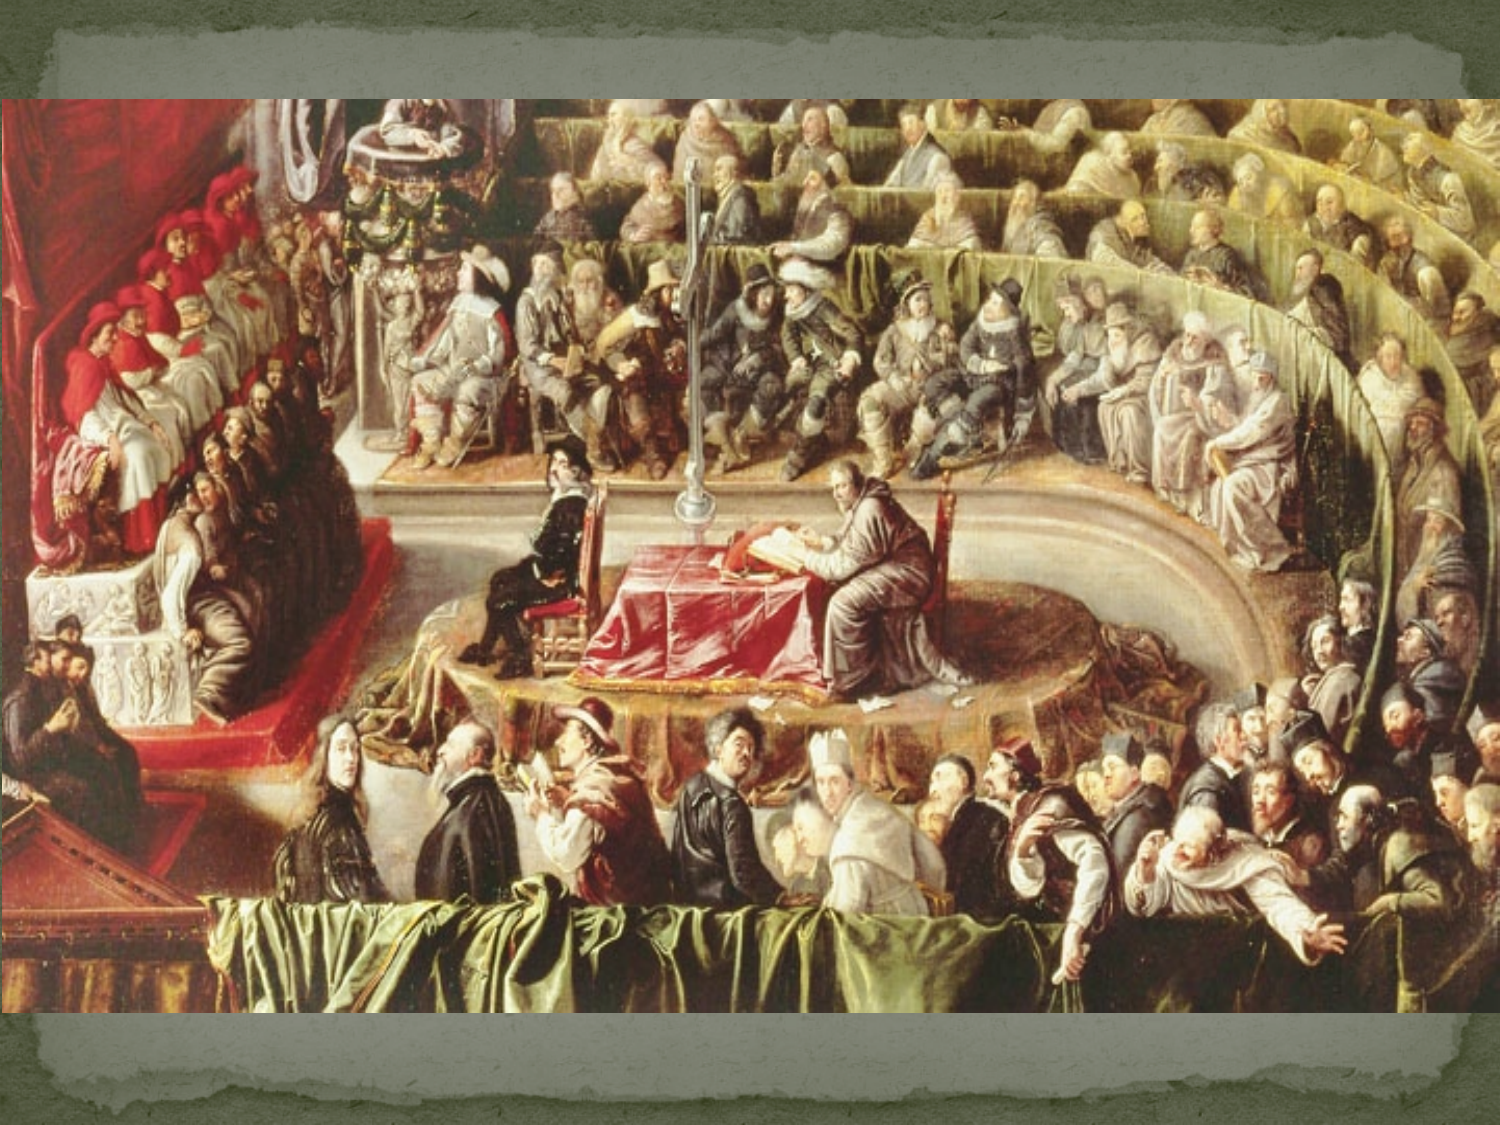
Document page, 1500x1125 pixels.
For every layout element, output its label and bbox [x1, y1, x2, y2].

picture [2, 99, 1500, 1013]
